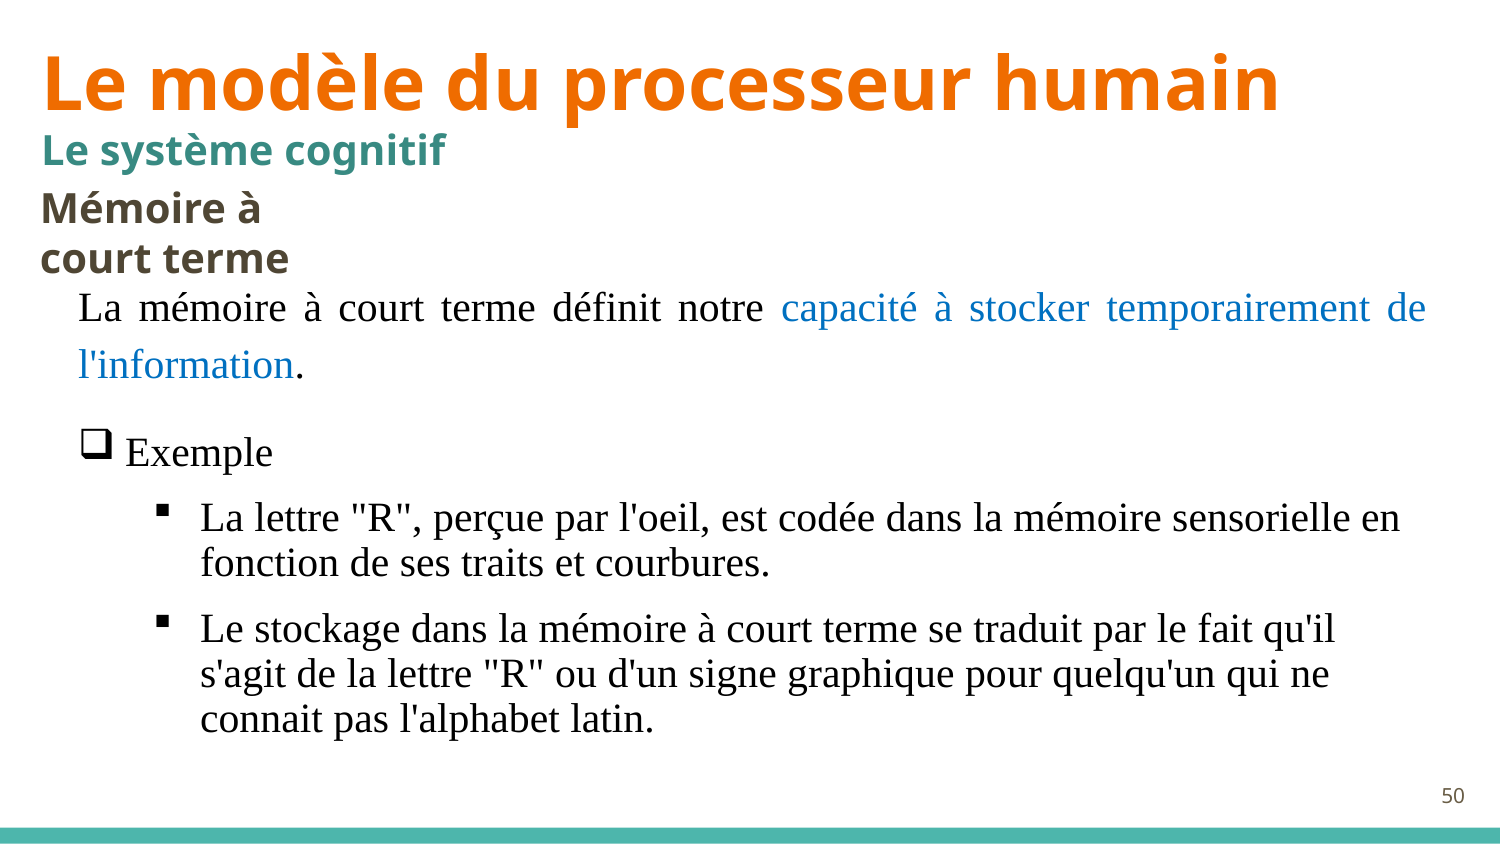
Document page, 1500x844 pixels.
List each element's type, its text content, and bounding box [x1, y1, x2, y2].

text_box Le modèle du processeur humain [25, 20, 1424, 137]
text_box Le système cognitif [25, 108, 607, 178]
slide_number 50 [1389, 764, 1480, 830]
list La mémoire à court terme définit notre capacité à stocker temporairement de l'information. Exemple La lettre "R", perçue par l'oeil, est codée dans la mémoire sensorielle en fonction de ses traits et courbures. Le stockage dans la mémoire à court terme se traduit par le fait qu'il s'agit de la lettre "R" ou d'un signe graphique pour quelqu'un qui ne connait pas l'alphabet latin. [44, 257, 1443, 800]
text_box Mémoire à court terme [6, 174, 396, 289]
